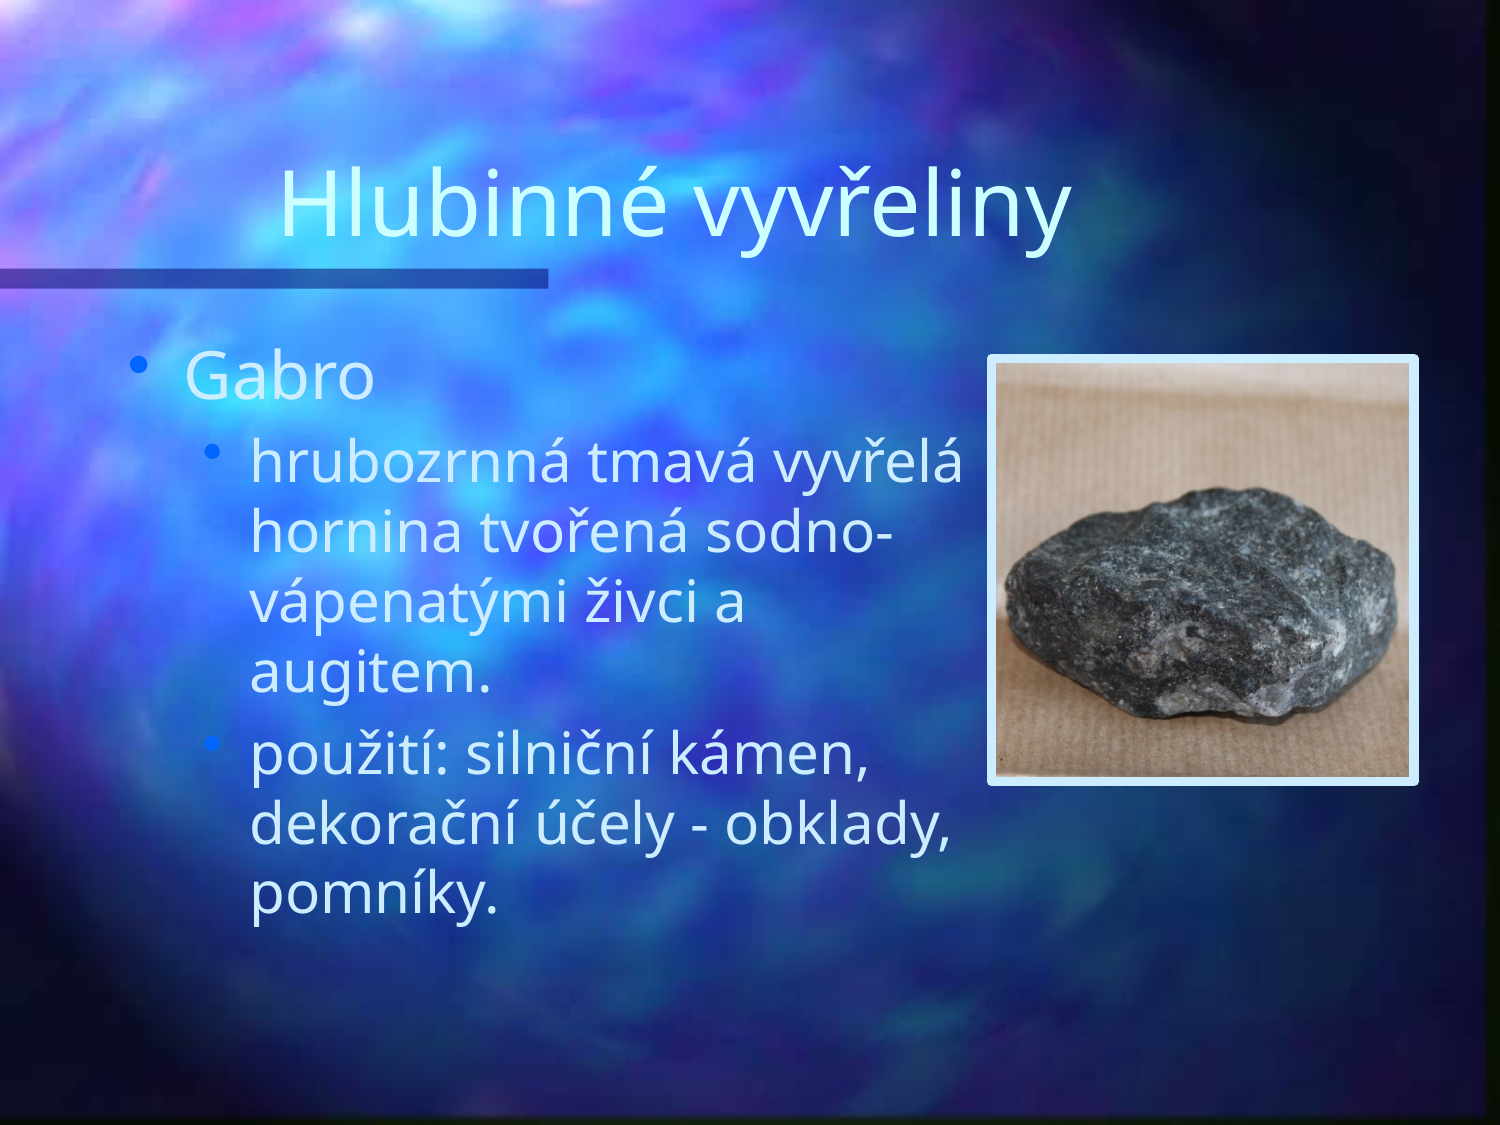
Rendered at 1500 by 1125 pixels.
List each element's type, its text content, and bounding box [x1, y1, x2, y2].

picture [0, 0, 1500, 1125]
list Gabro hrubozrnná tmavá vyvřelá hornina tvořená sodno-vápenatými živci a augitem. použití: silniční kámen, dekorační účely - obklady, pomníky. [112, 324, 985, 1001]
title Hlubinné vyvřeliny [37, 74, 1313, 263]
